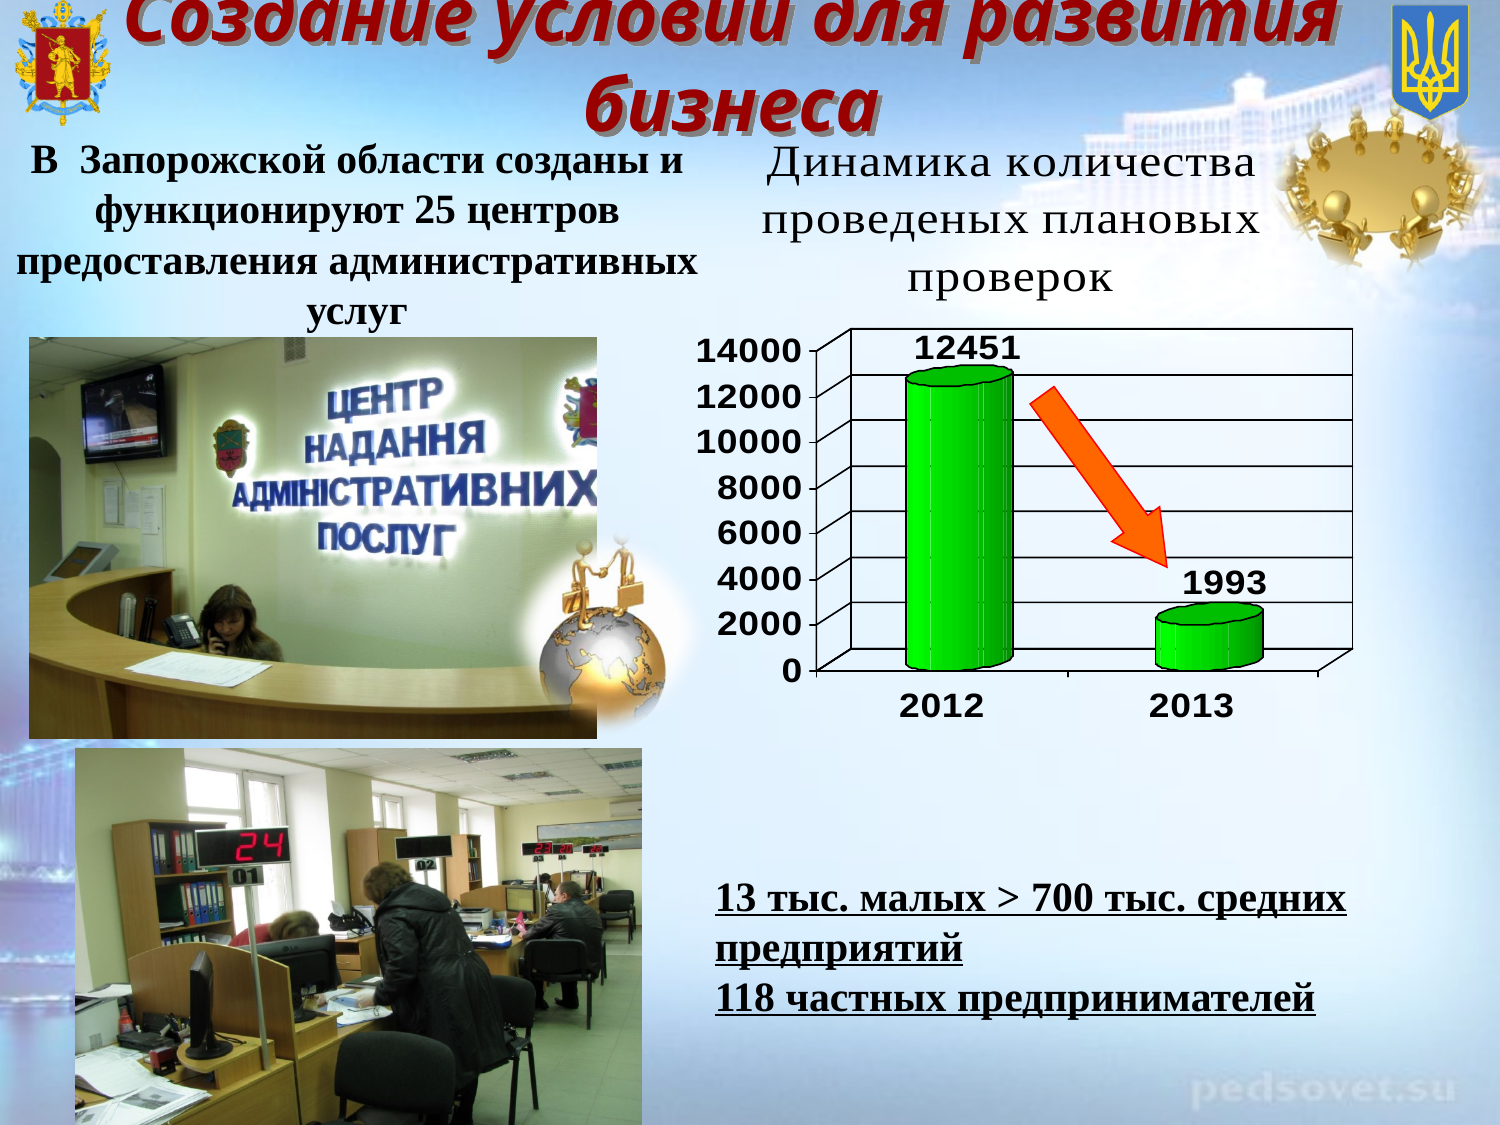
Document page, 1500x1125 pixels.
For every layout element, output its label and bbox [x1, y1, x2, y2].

text_box [662, 99, 1363, 763]
picture [0, 0, 1500, 1125]
